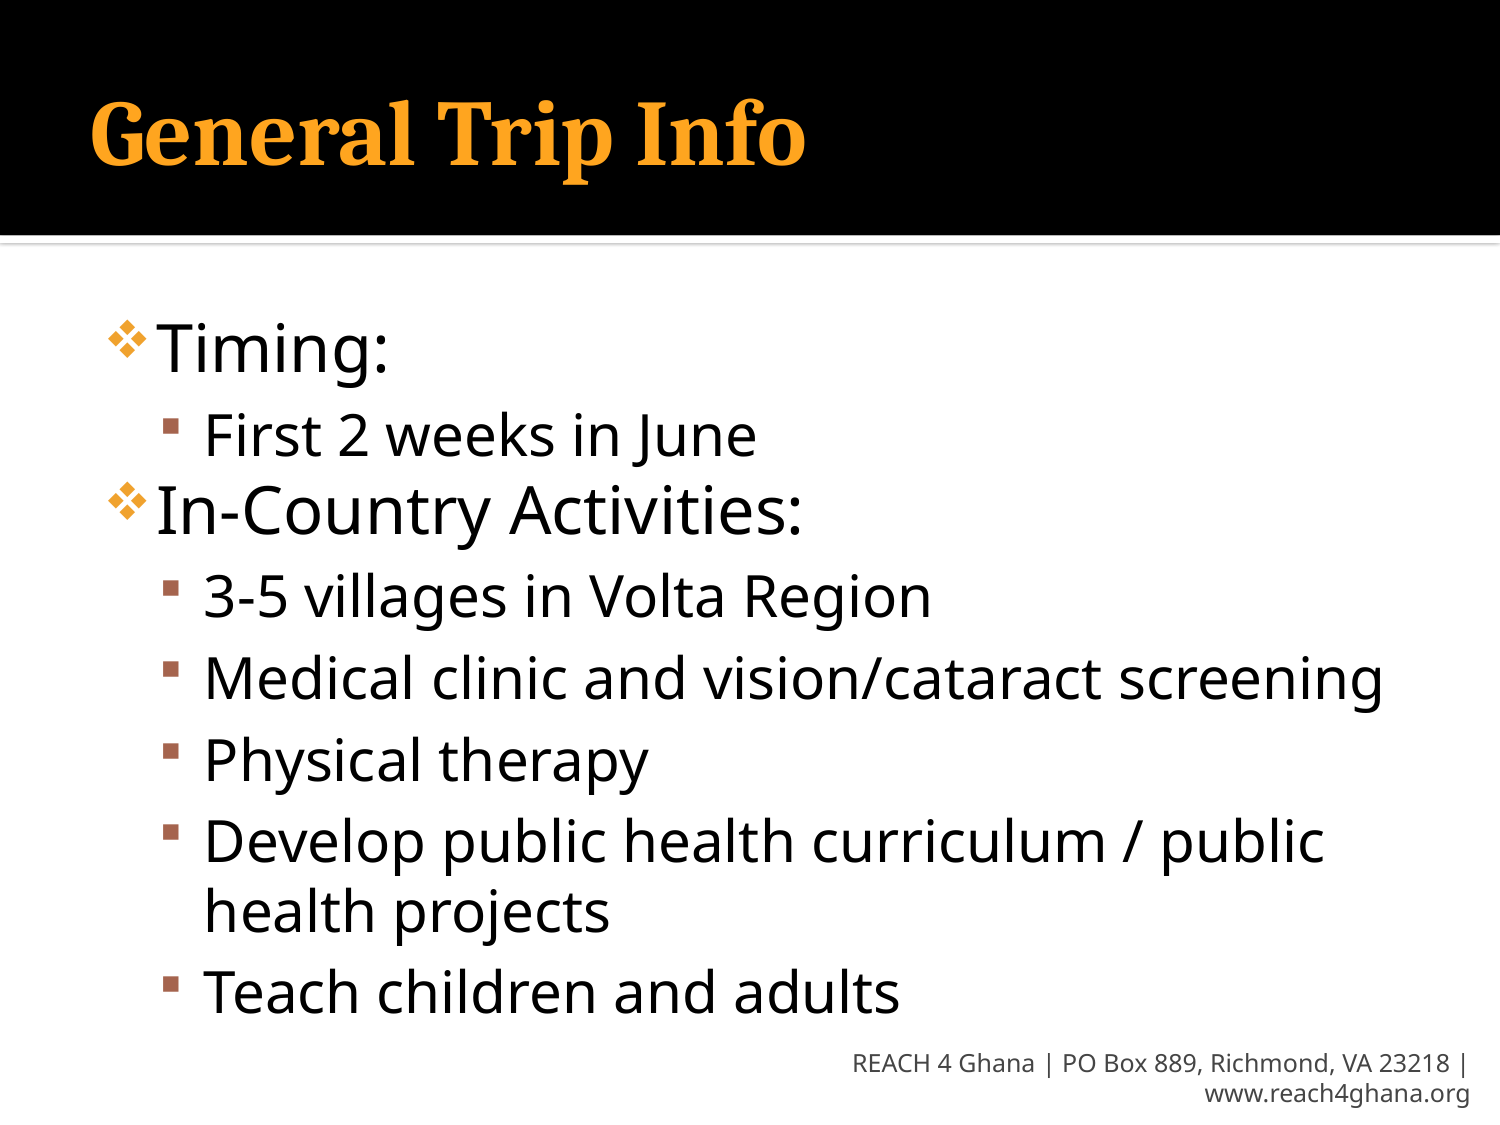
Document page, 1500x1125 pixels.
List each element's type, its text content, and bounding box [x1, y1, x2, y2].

title General Trip Info [75, 25, 1425, 231]
list Timing: First 2 weeks in June In-Country Activities: 3-5 villages in Volta Region Medical clinic and vision/cataract screening Physical therapy Develop public health curriculum / public health projects Teach children and adults [75, 291, 1425, 1050]
text_box REACH 4 Ghana | PO Box 889, Richmond, VA 23218 | www.reach4ghana.org [575, 1062, 1479, 1108]
